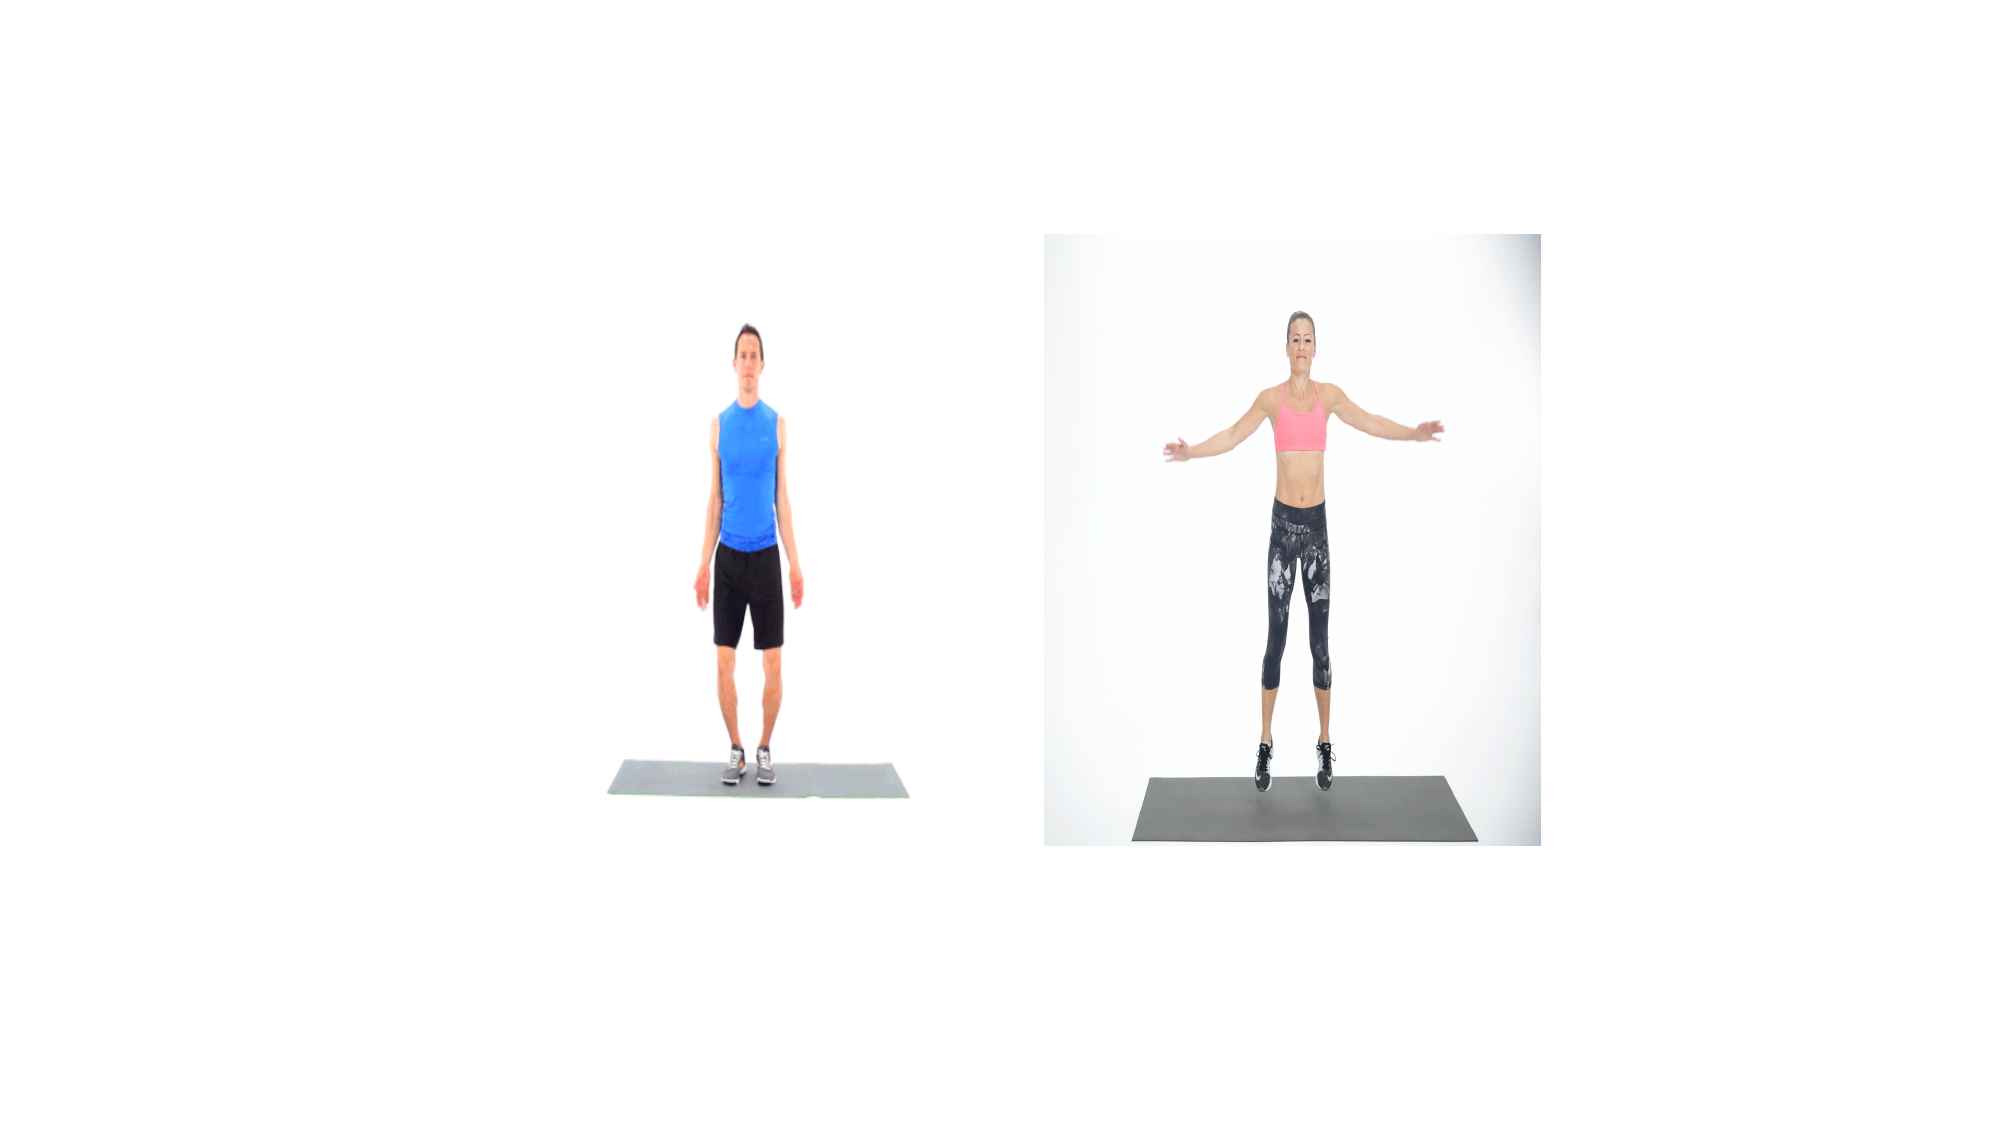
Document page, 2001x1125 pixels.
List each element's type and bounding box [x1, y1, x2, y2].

picture [459, 234, 1027, 817]
picture [1044, 234, 1541, 846]
